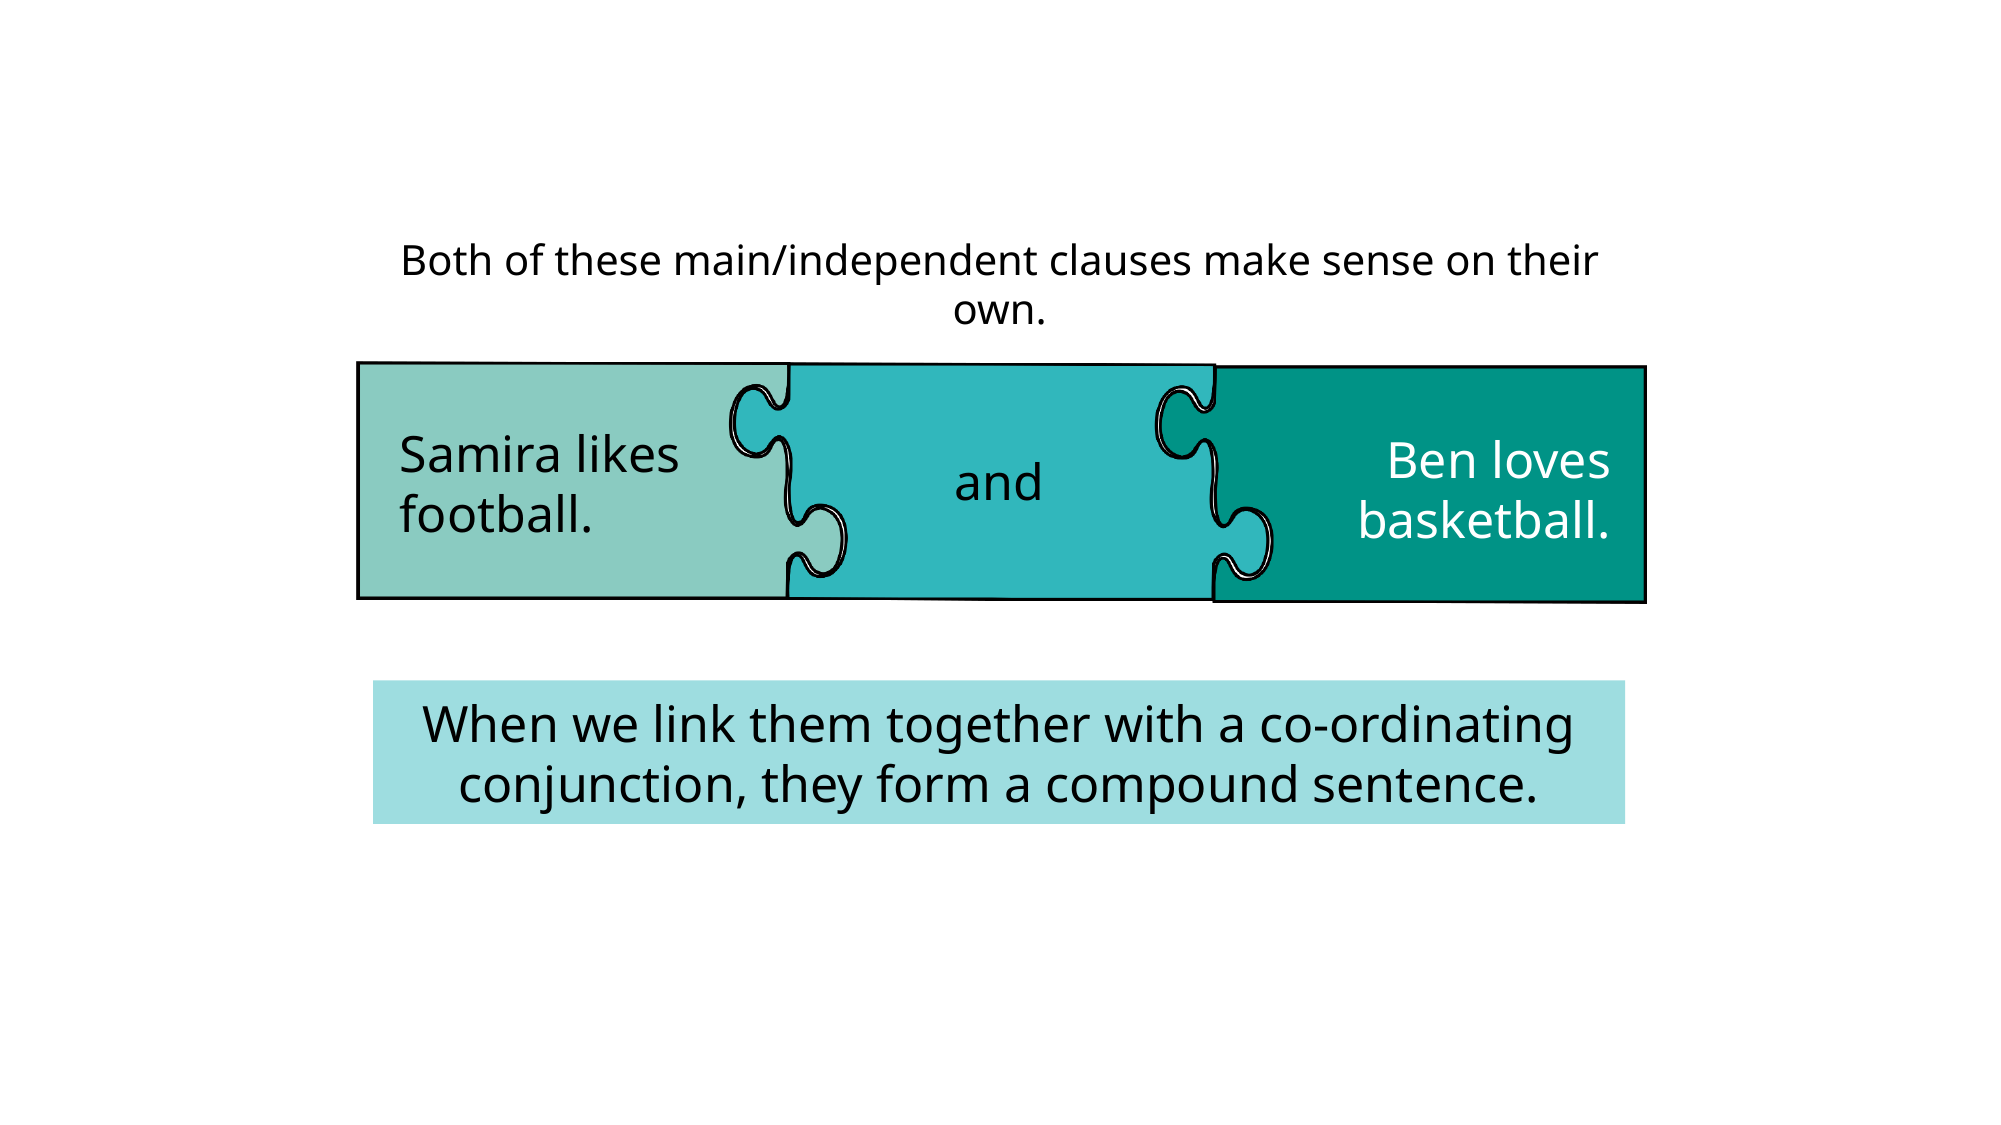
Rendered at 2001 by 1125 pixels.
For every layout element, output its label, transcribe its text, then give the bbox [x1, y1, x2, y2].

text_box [726, 359, 1272, 603]
text_box Both of these main/independent clauses make sense on their own. [373, 221, 1626, 346]
picture [351, 355, 846, 607]
picture [1129, 362, 1676, 605]
text_box When we link them together with a co-ordinating conjunction, they form a compound sentence. [373, 680, 1626, 824]
